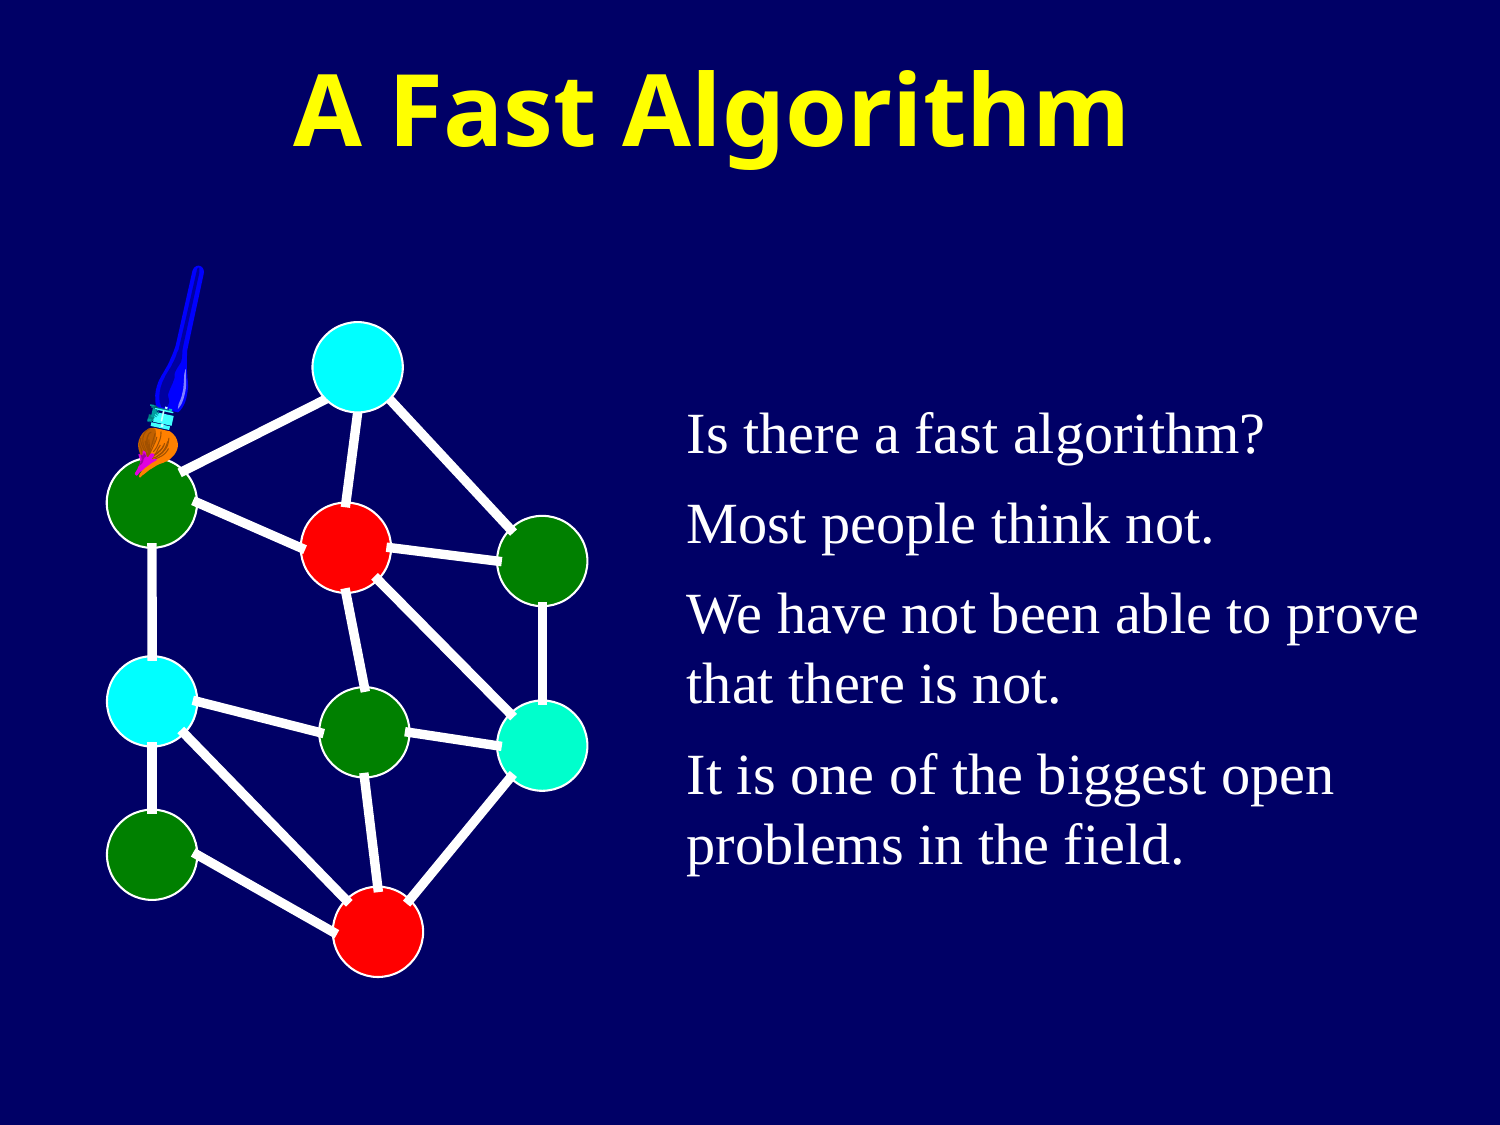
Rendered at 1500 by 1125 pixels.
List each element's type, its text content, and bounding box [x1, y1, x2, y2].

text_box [183, 733, 347, 901]
text_box [106, 459, 197, 548]
text_box [301, 502, 391, 593]
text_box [197, 502, 302, 549]
text_box Is there a fast algorithm? Most people think not. We have not been able to prove that there is not. It is one of the biggest open problems in the field. [641, 387, 1475, 884]
text_box [497, 700, 588, 791]
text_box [390, 547, 498, 562]
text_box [364, 777, 379, 888]
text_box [409, 732, 498, 747]
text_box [70, 357, 293, 397]
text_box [389, 398, 511, 530]
text_box [312, 322, 403, 413]
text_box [345, 592, 365, 688]
text_box [106, 809, 178, 900]
text_box [333, 886, 424, 978]
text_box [183, 398, 326, 472]
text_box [197, 701, 320, 731]
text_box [197, 854, 334, 933]
text_box [324, 687, 410, 778]
text_box [497, 515, 588, 606]
text_box [106, 656, 197, 747]
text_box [377, 579, 511, 715]
title A Fast Algorithm [112, 12, 1313, 201]
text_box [409, 777, 511, 901]
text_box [345, 412, 358, 503]
